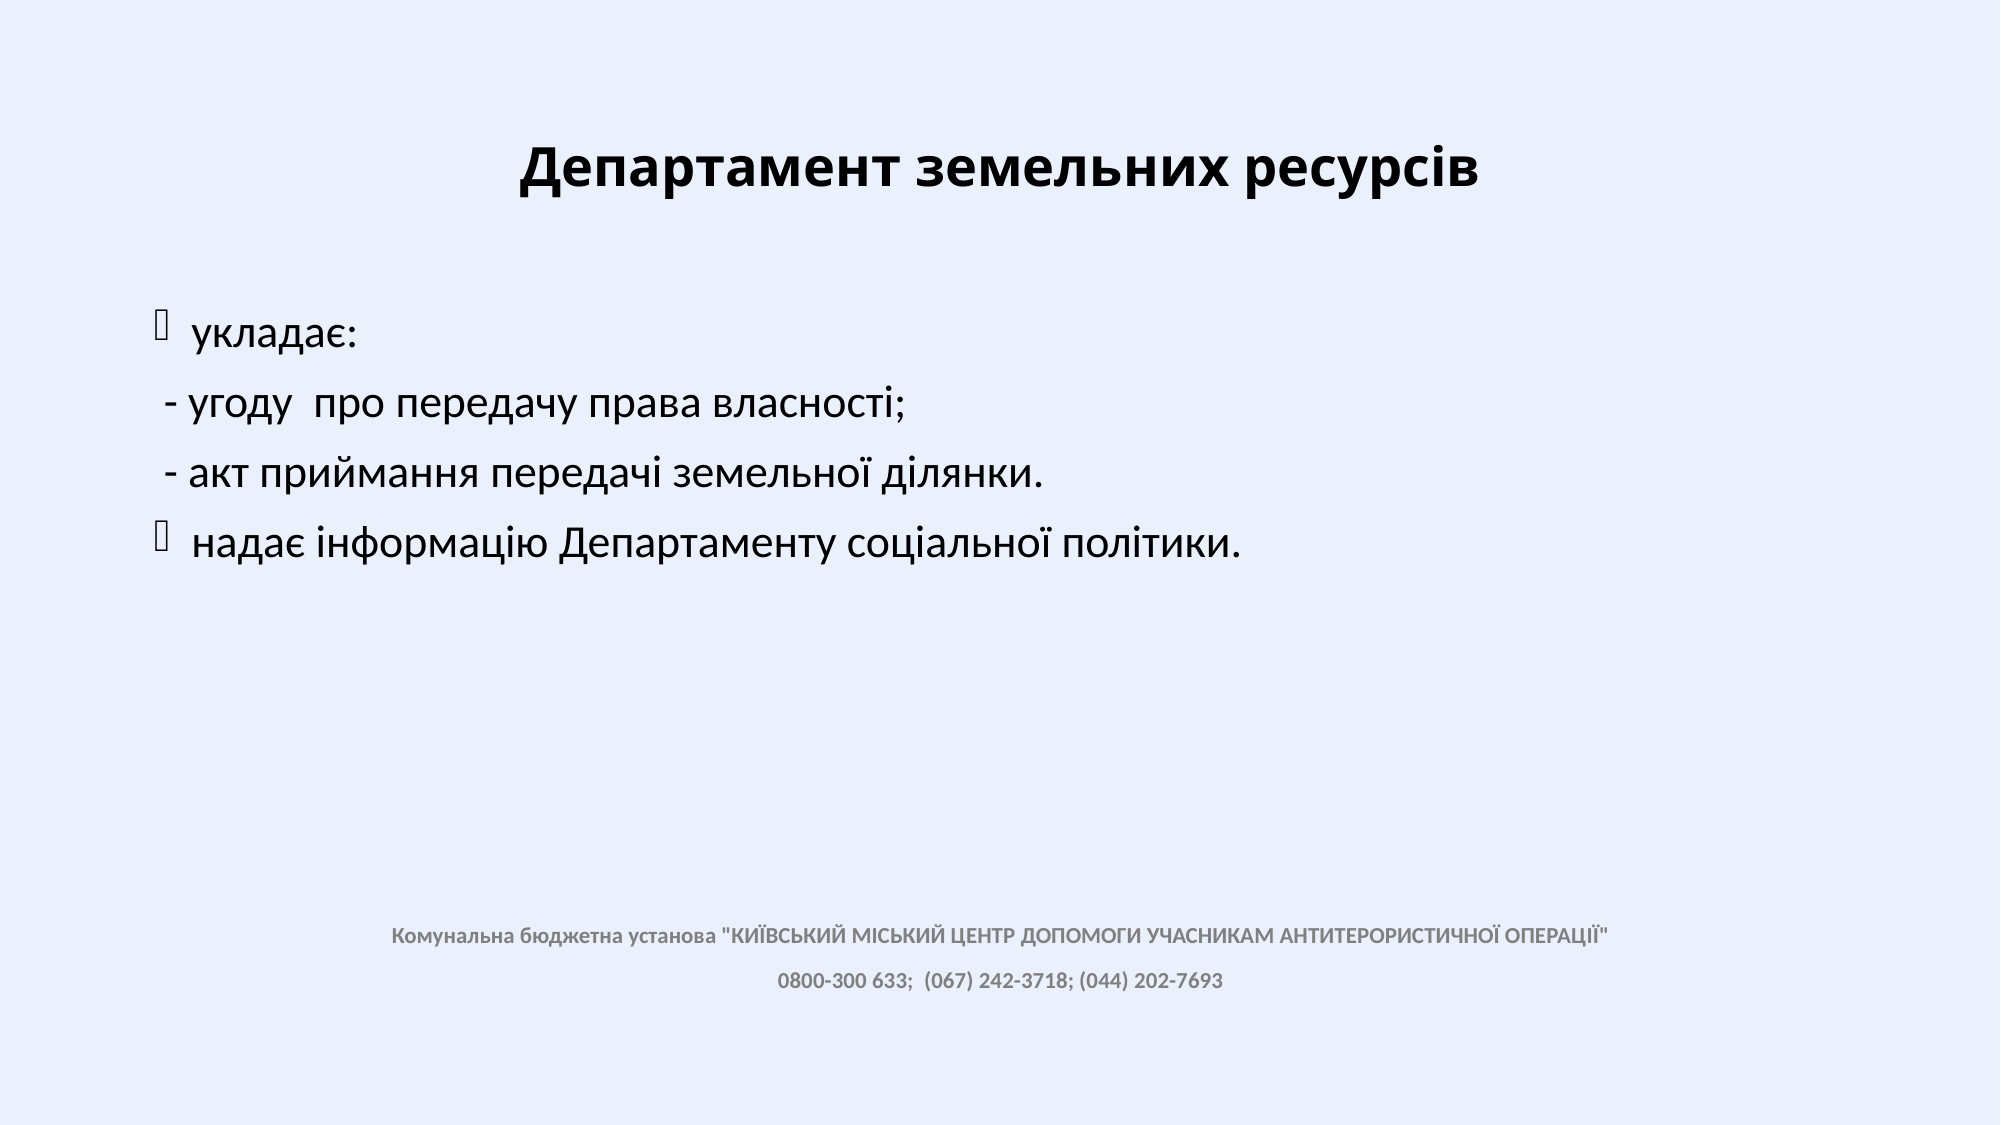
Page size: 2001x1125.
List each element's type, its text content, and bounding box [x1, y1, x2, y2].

title Департамент земельних ресурсів [138, 60, 1864, 278]
list укладає: - угоду про передачу права власності; - акт приймання передачі земельної ділянки. надає інформацію Департаменту соціальної політики. Комунальна бюджетна установа "КИЇВСЬКИЙ МІСЬКИЙ ЦЕНТР ДОПОМОГИ УЧАСНИКАМ АНТИТЕРОРИСТИЧНОЇ ОПЕРАЦІЇ" 0800-300 633; (067) 242-3718; (044) 202-7693 [138, 299, 1864, 1014]
